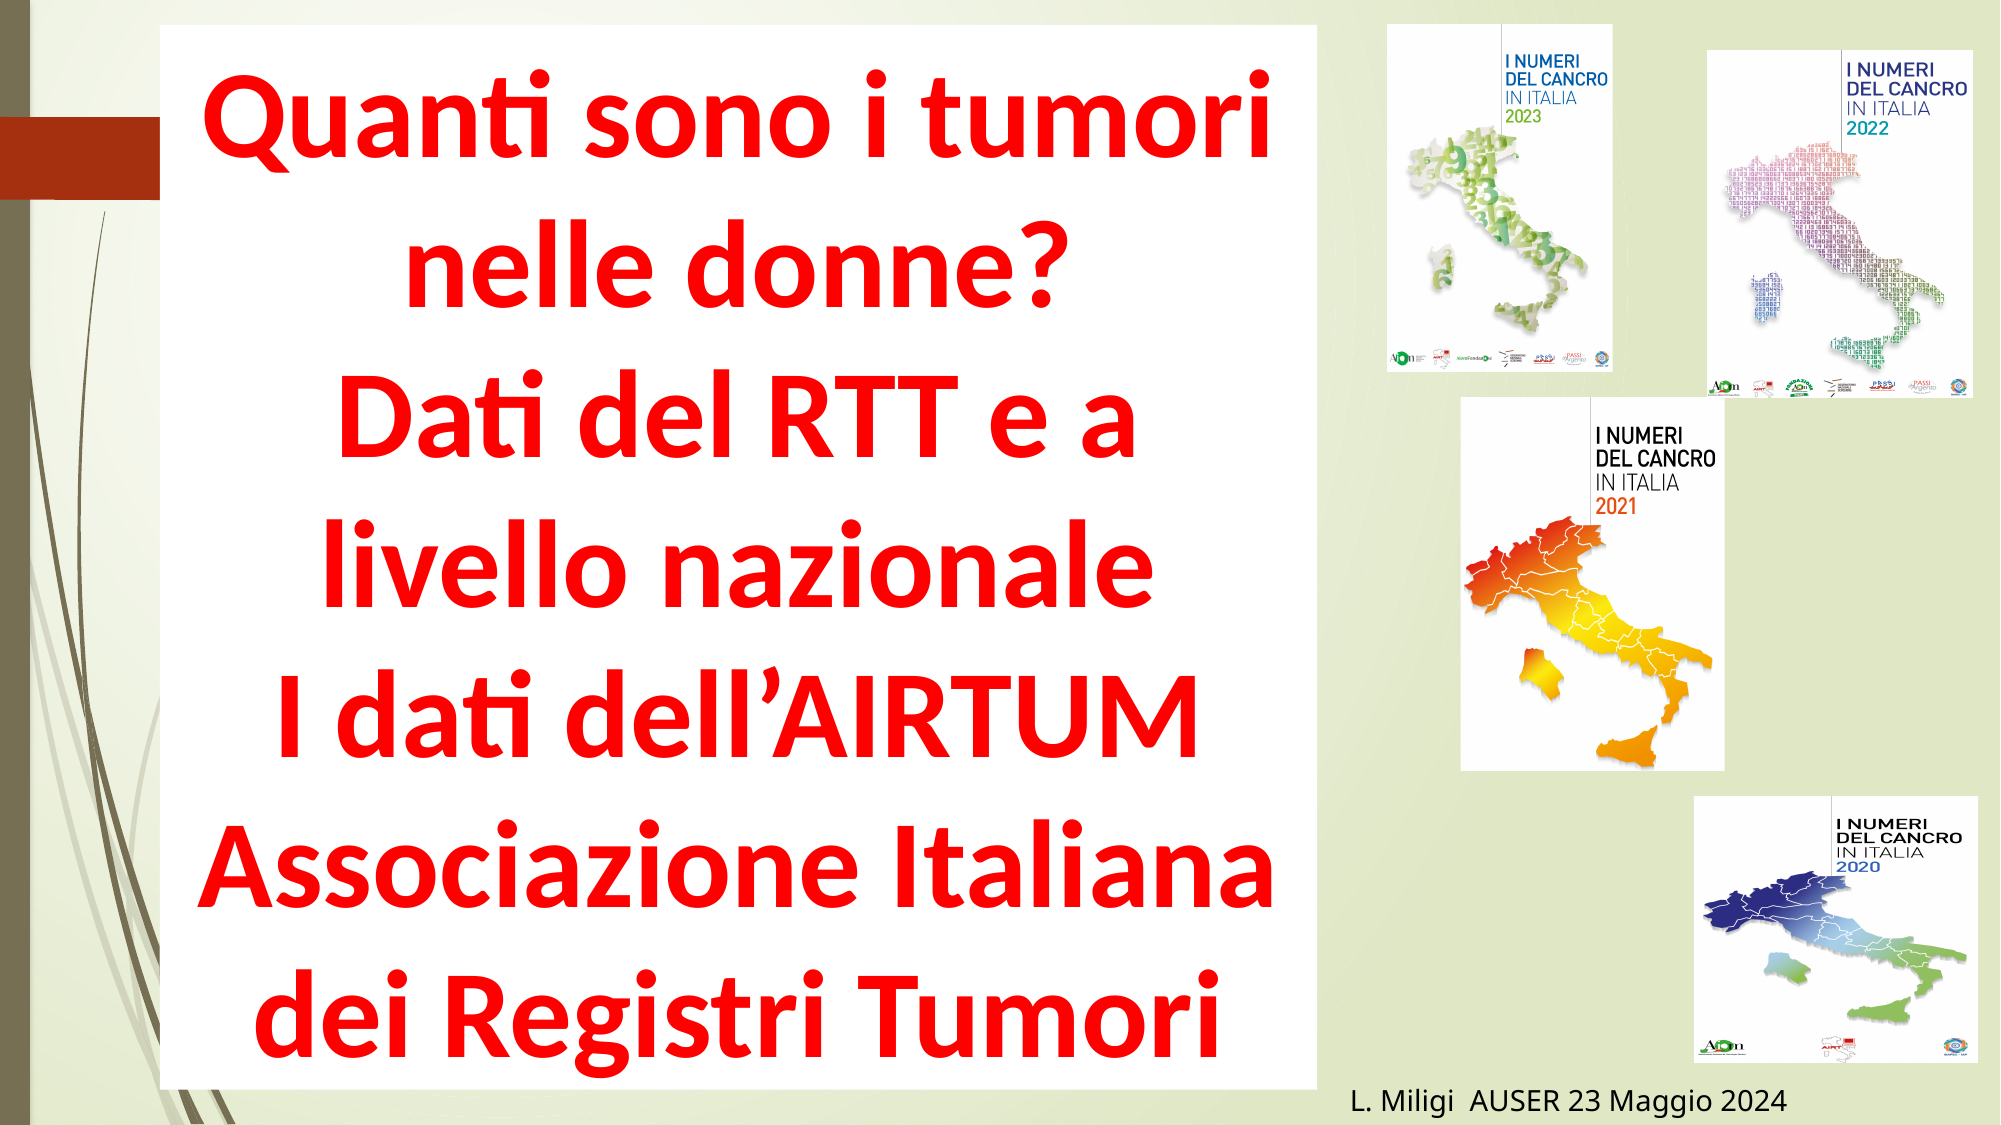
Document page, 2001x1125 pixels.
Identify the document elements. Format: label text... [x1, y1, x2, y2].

picture [1460, 50, 1973, 771]
text_box Quanti sono i tumori nelle donne? Dati del RTT e a livello nazionale I dati dell’AIRTUM Associazione Italiana dei Registri Tumori [159, 24, 1318, 1090]
picture [1386, 24, 1614, 372]
text_box L. Miligi AUSER 23 Maggio 2024 [1334, 1075, 1949, 1125]
picture [1693, 796, 1979, 1063]
